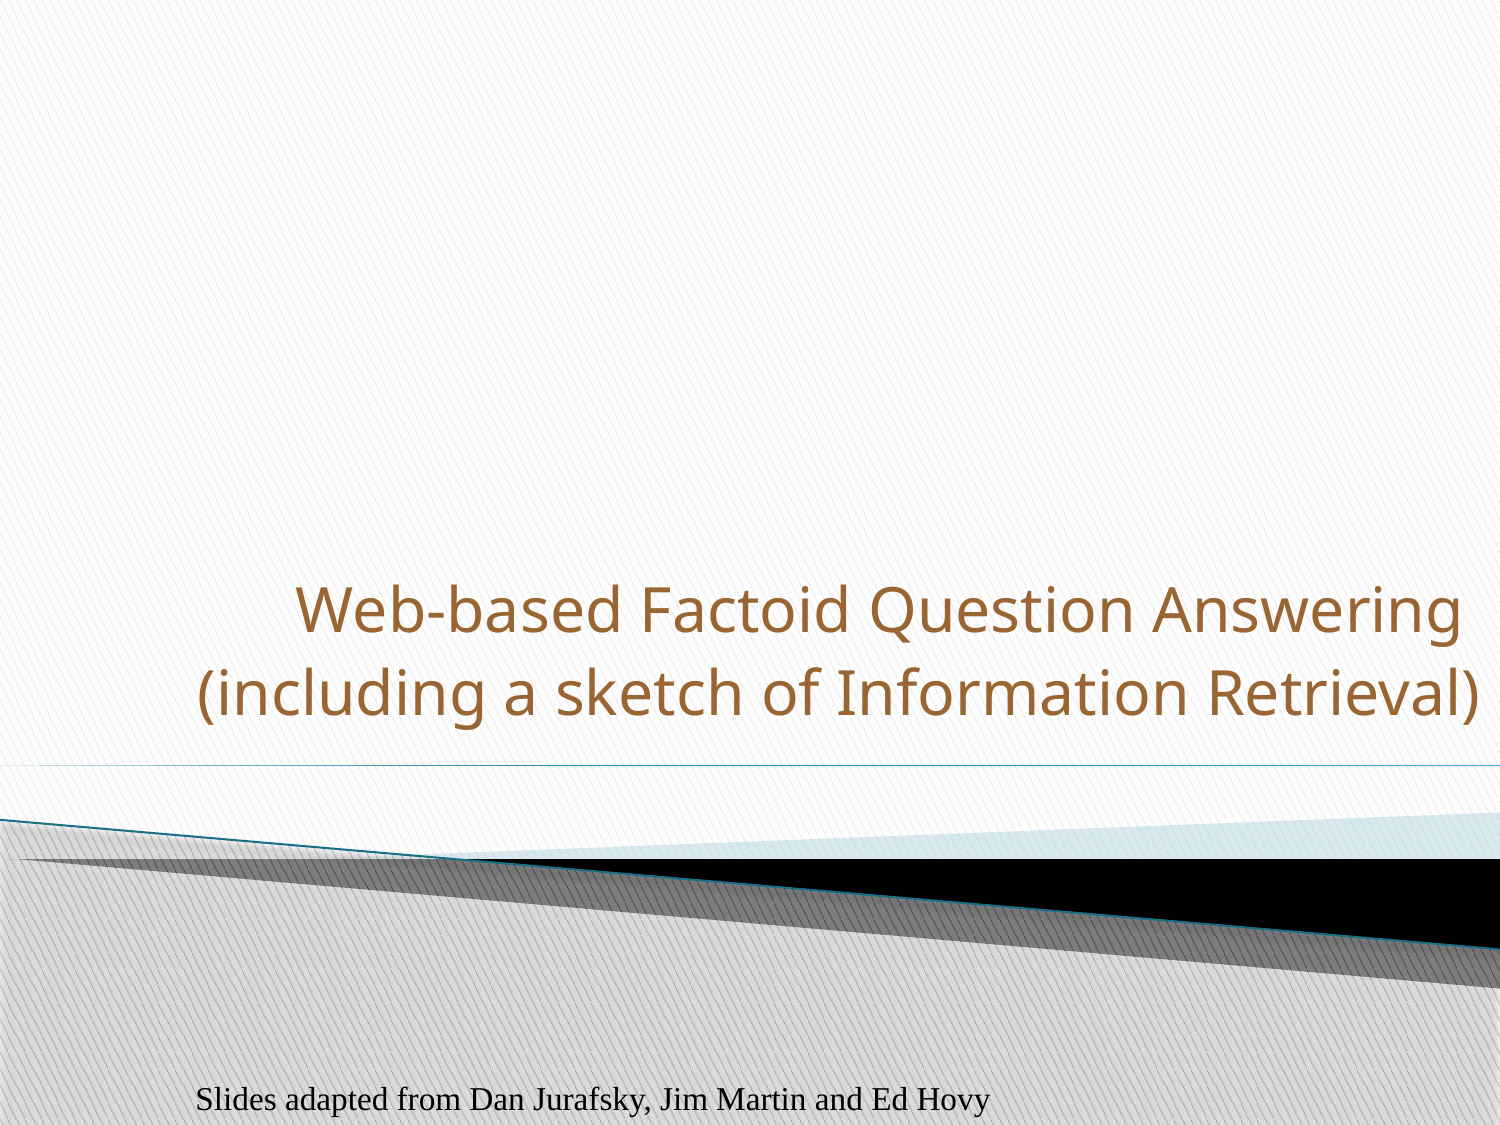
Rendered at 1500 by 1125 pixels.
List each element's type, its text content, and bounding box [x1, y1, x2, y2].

text_box Slides adapted from Dan Jurafsky, Jim Martin and Ed Hovy [180, 1069, 1007, 1125]
subtitle Web-based Factoid Question Answering (including a sketch of Information Retrieval) [0, 562, 1500, 850]
picture [5, 859, 1500, 989]
